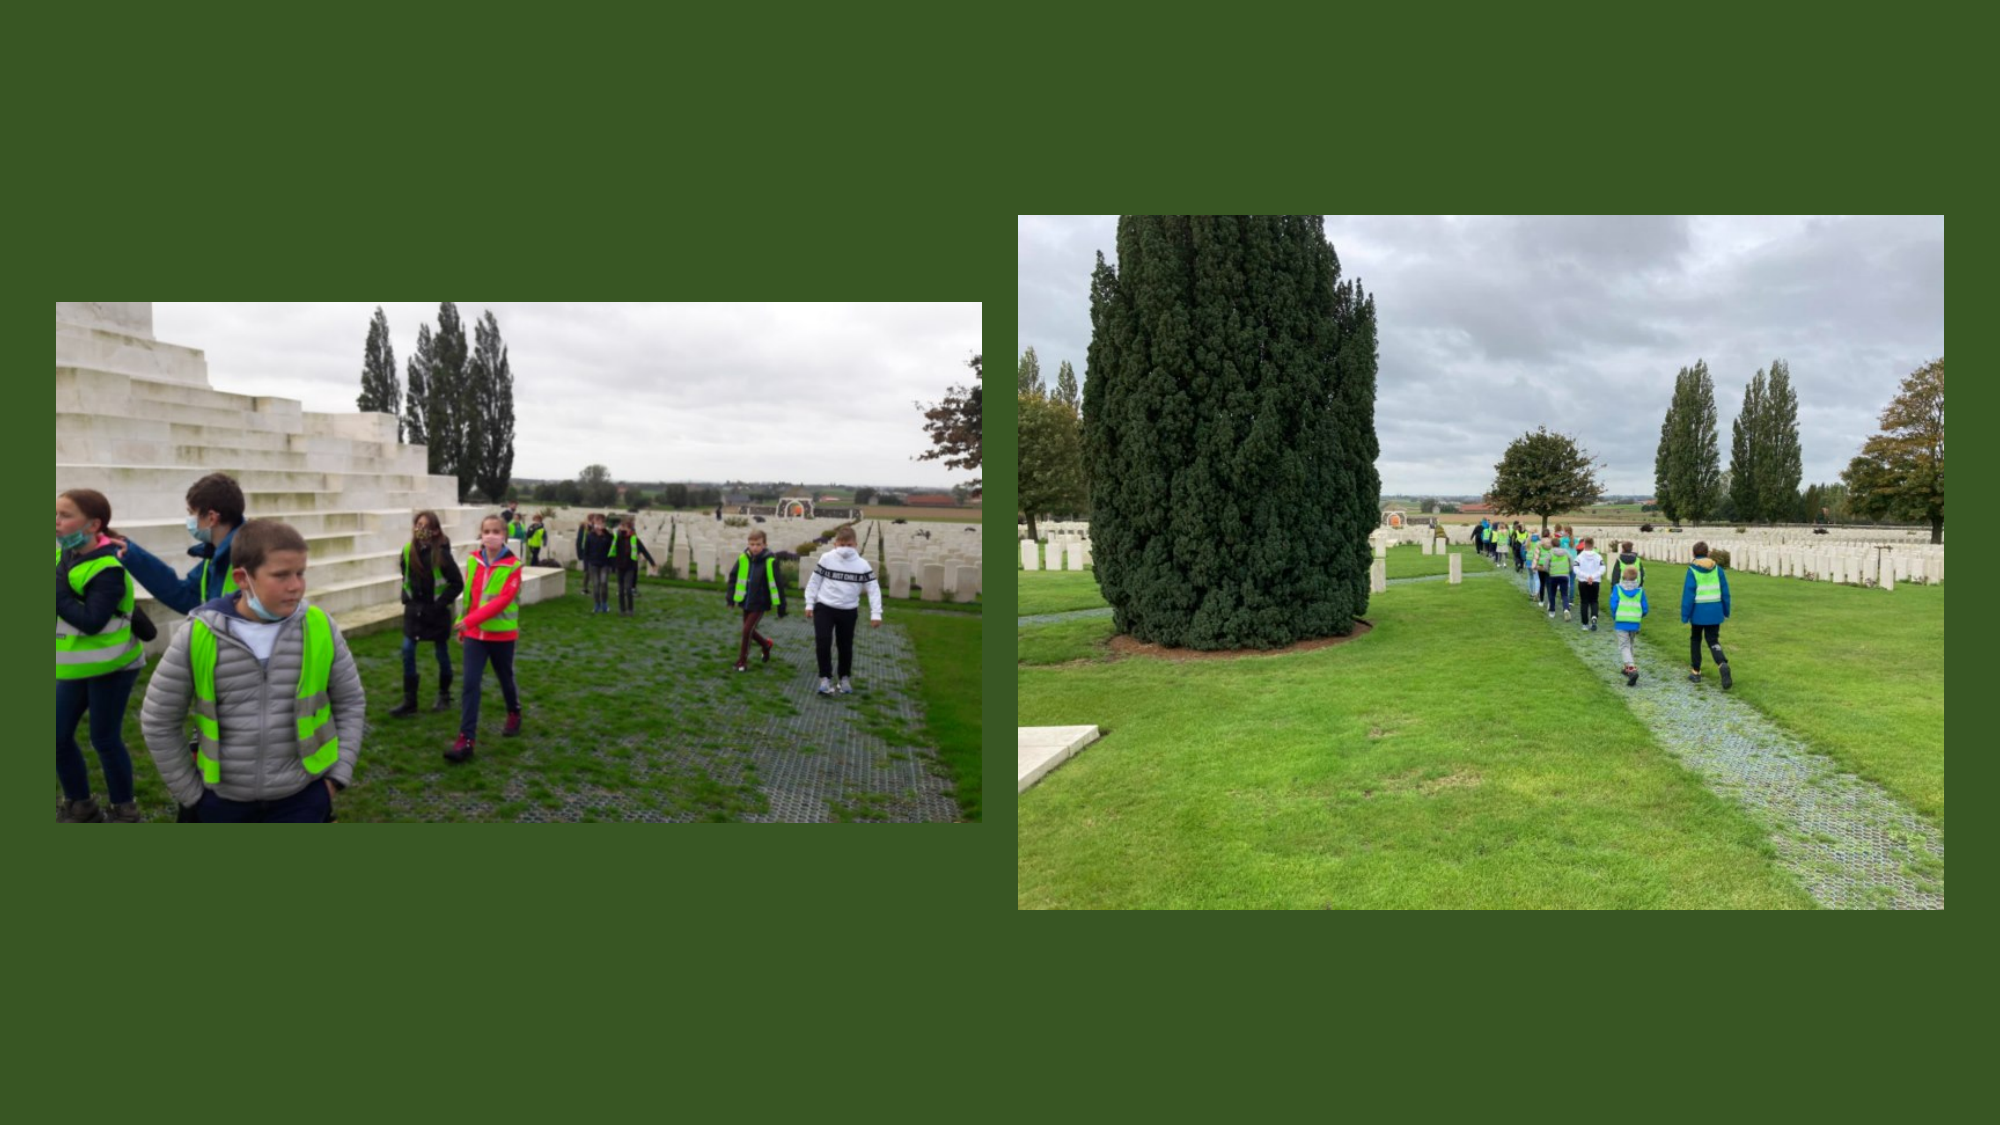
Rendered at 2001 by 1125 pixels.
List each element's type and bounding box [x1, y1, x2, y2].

picture [1018, 215, 1944, 910]
picture [56, 302, 982, 823]
